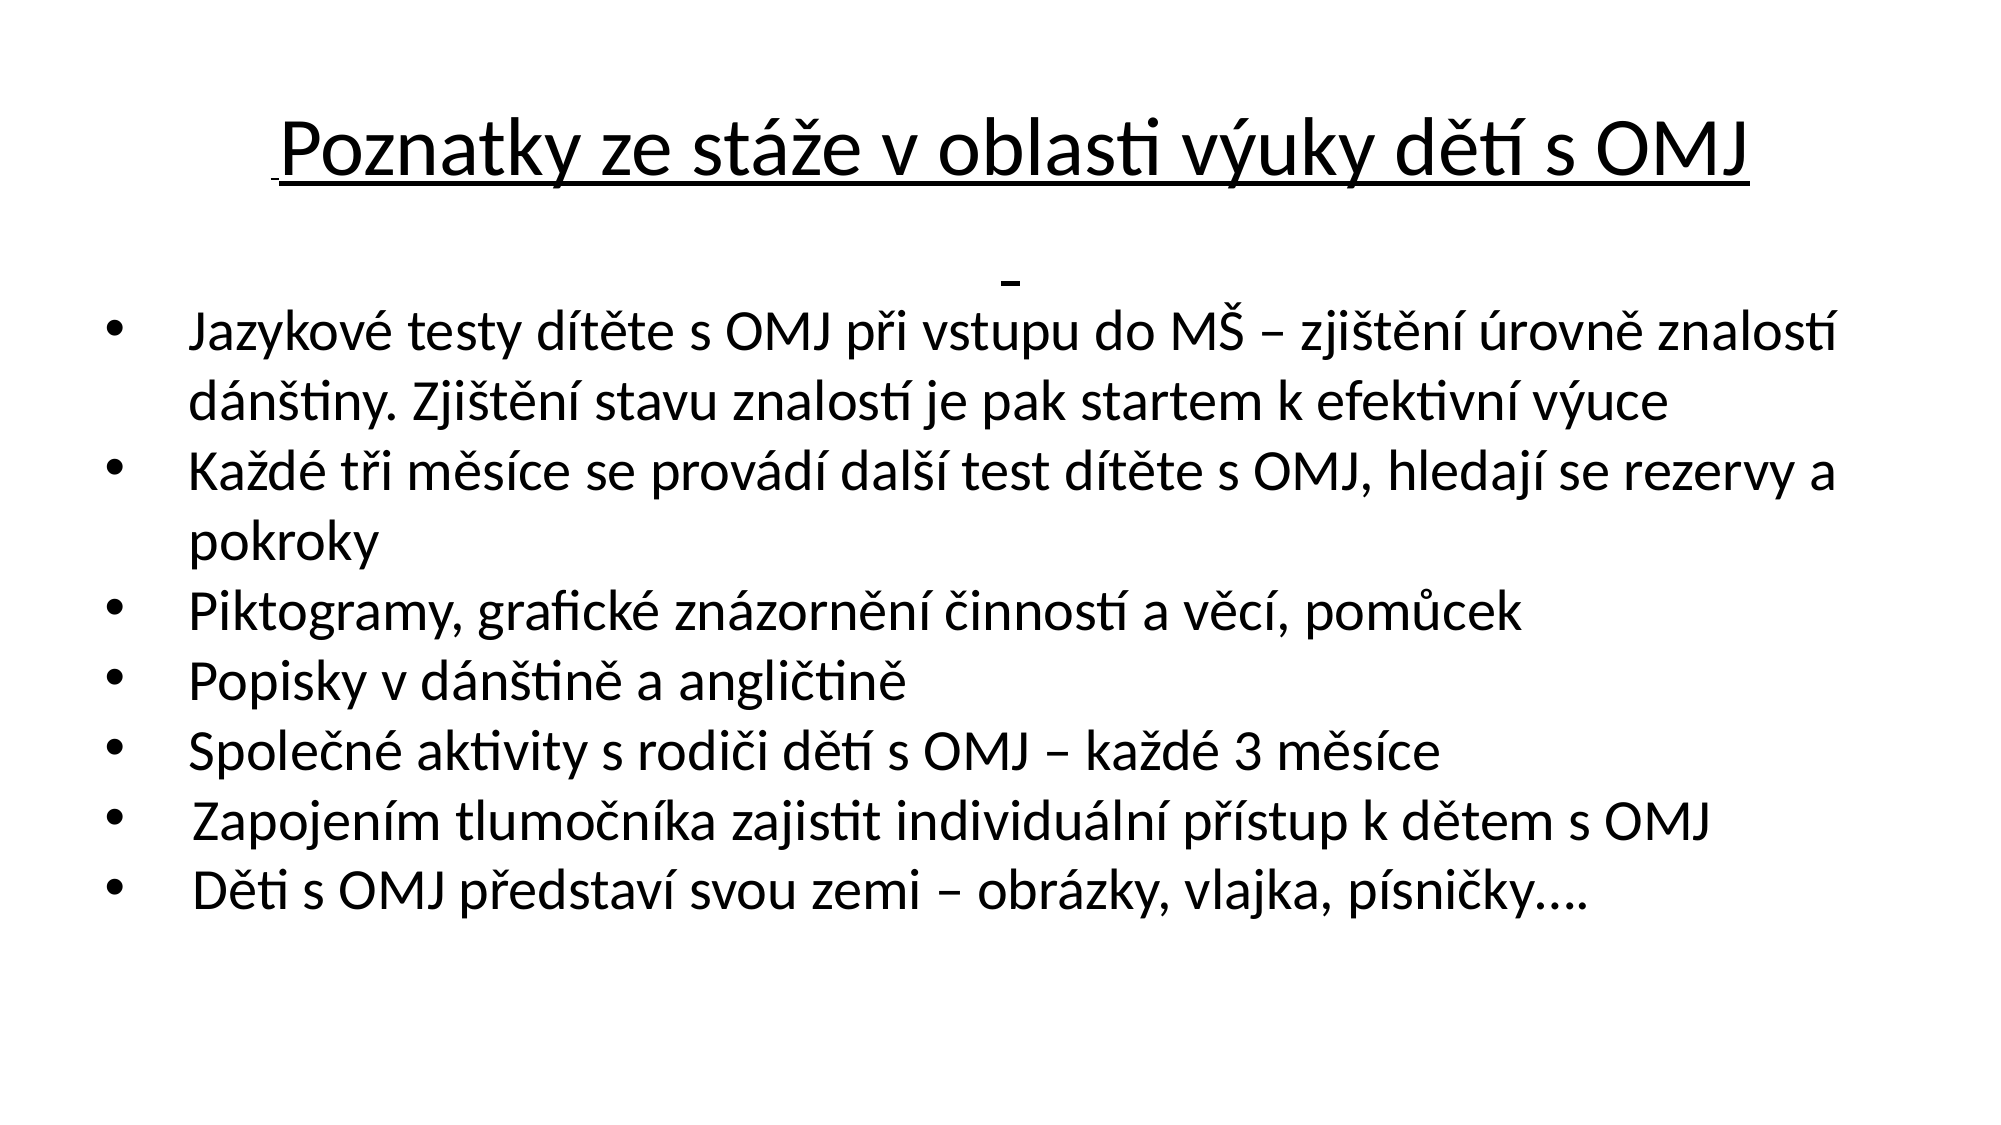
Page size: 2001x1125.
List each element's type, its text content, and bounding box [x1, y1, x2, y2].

text_box Poznatky ze stáže v oblasti výuky dětí s OMJ Jazykové testy dítěte s OMJ při vstupu do MŠ – zjištění úrovně znalostí dánštiny. Zjištění stavu znalostí je pak startem k efektivní výuce Každé tři měsíce se provádí další test dítěte s OMJ, hledají se rezervy a pokroky Piktogramy, grafické znázornění činností a věcí, pomůcek Popisky v dánštině a angličtině Společné aktivity s rodiči dětí s OMJ – každé 3 měsíce Zapojením tlumočníka zajistit individuální přístup k dětem s OMJ Děti s OMJ představí svou zemi – obrázky, vlajka, písničky…. [89, 84, 1931, 1125]
